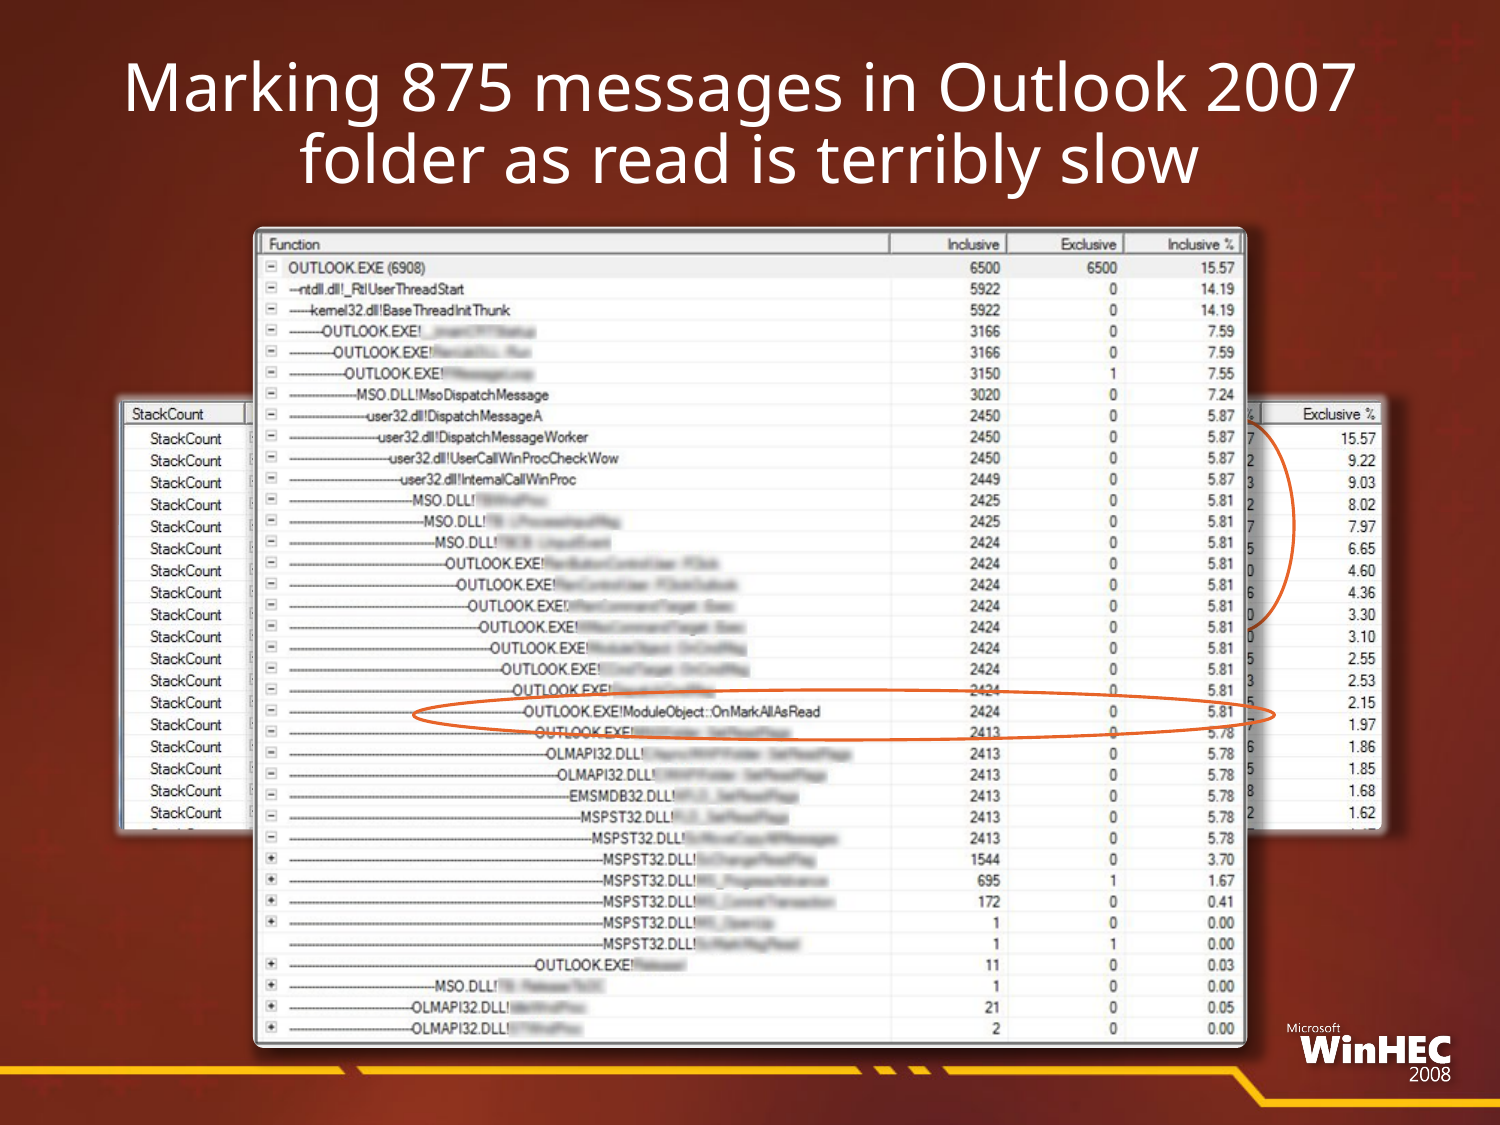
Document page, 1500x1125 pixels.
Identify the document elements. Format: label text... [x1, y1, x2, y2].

picture [0, 0, 1500, 1125]
text_box Marking 875 messages in Outlook 2007 folder as read is terribly slow [62, 46, 1438, 229]
